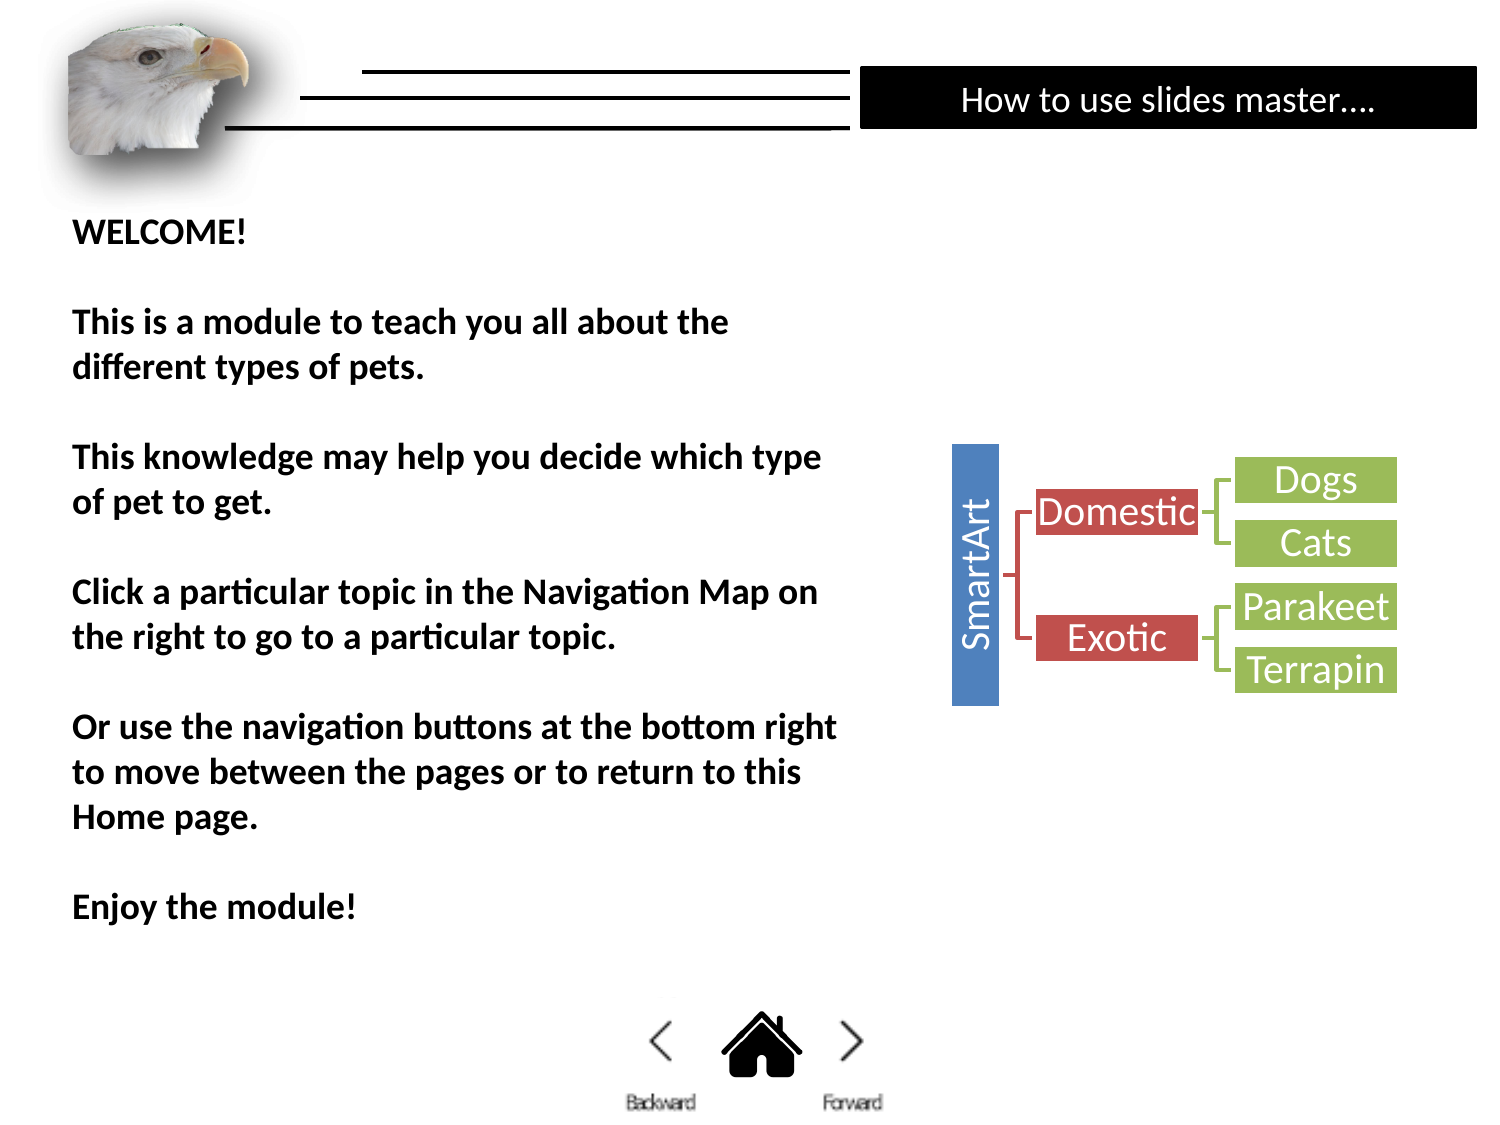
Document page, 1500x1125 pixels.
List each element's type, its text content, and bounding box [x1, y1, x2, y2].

picture [51, 17, 278, 163]
picture [613, 997, 892, 1125]
text_box WELCOME! This is a module to teach you all about the different types of pets. This knowledge may help you decide which type of pet to get. Click a particular topic in the Navigation Map on the right to go to a particular topic. Or use the navigation buttons at the bottom right to move between the pages or to return to this Home page. Enjoy the module! [57, 199, 863, 1025]
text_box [949, 162, 1400, 988]
